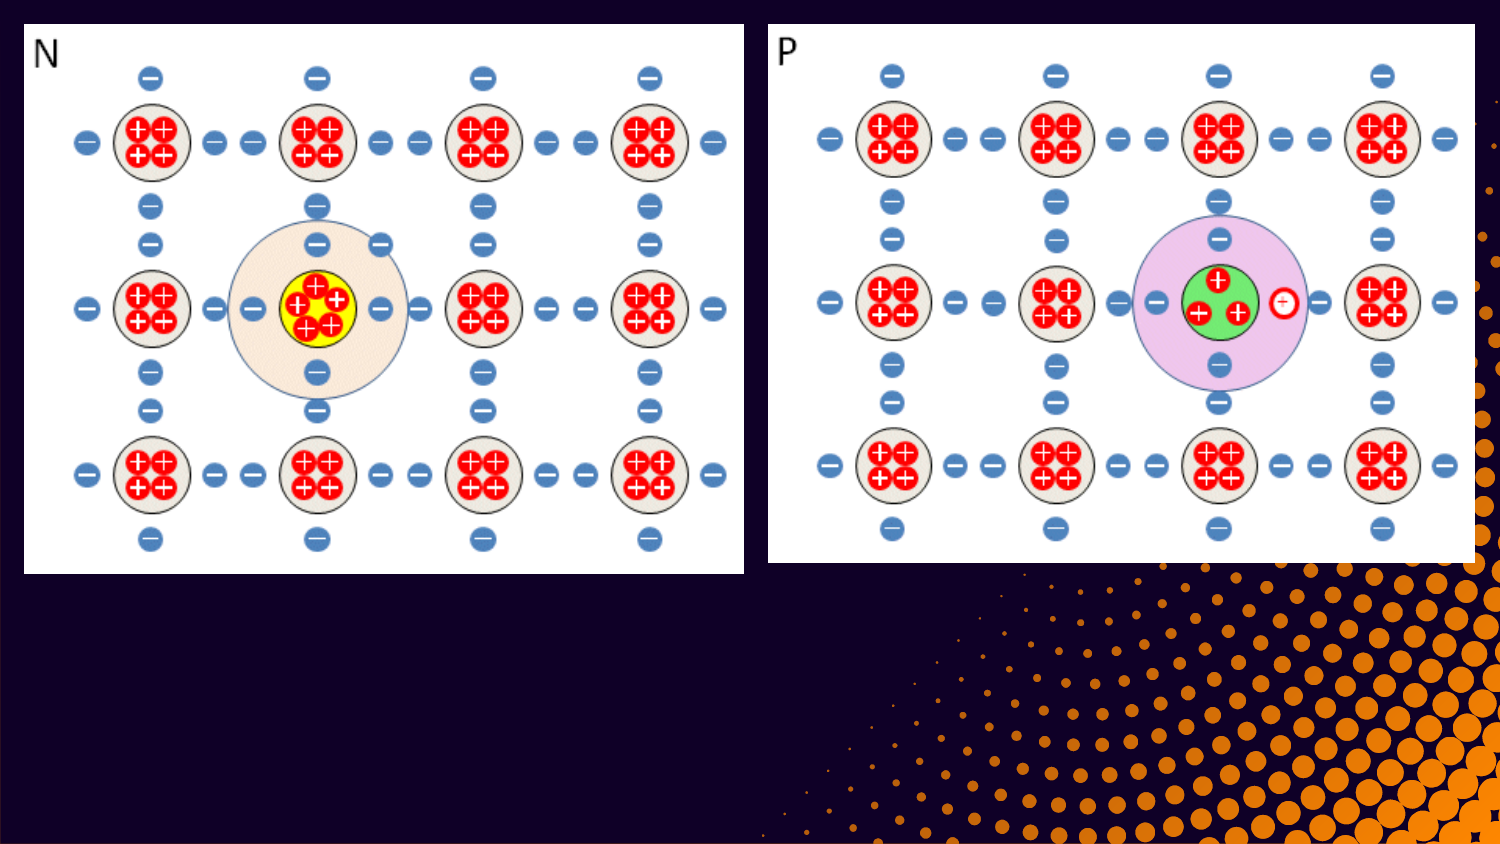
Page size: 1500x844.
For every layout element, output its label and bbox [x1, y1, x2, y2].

picture [768, 24, 1476, 563]
picture [24, 24, 744, 574]
